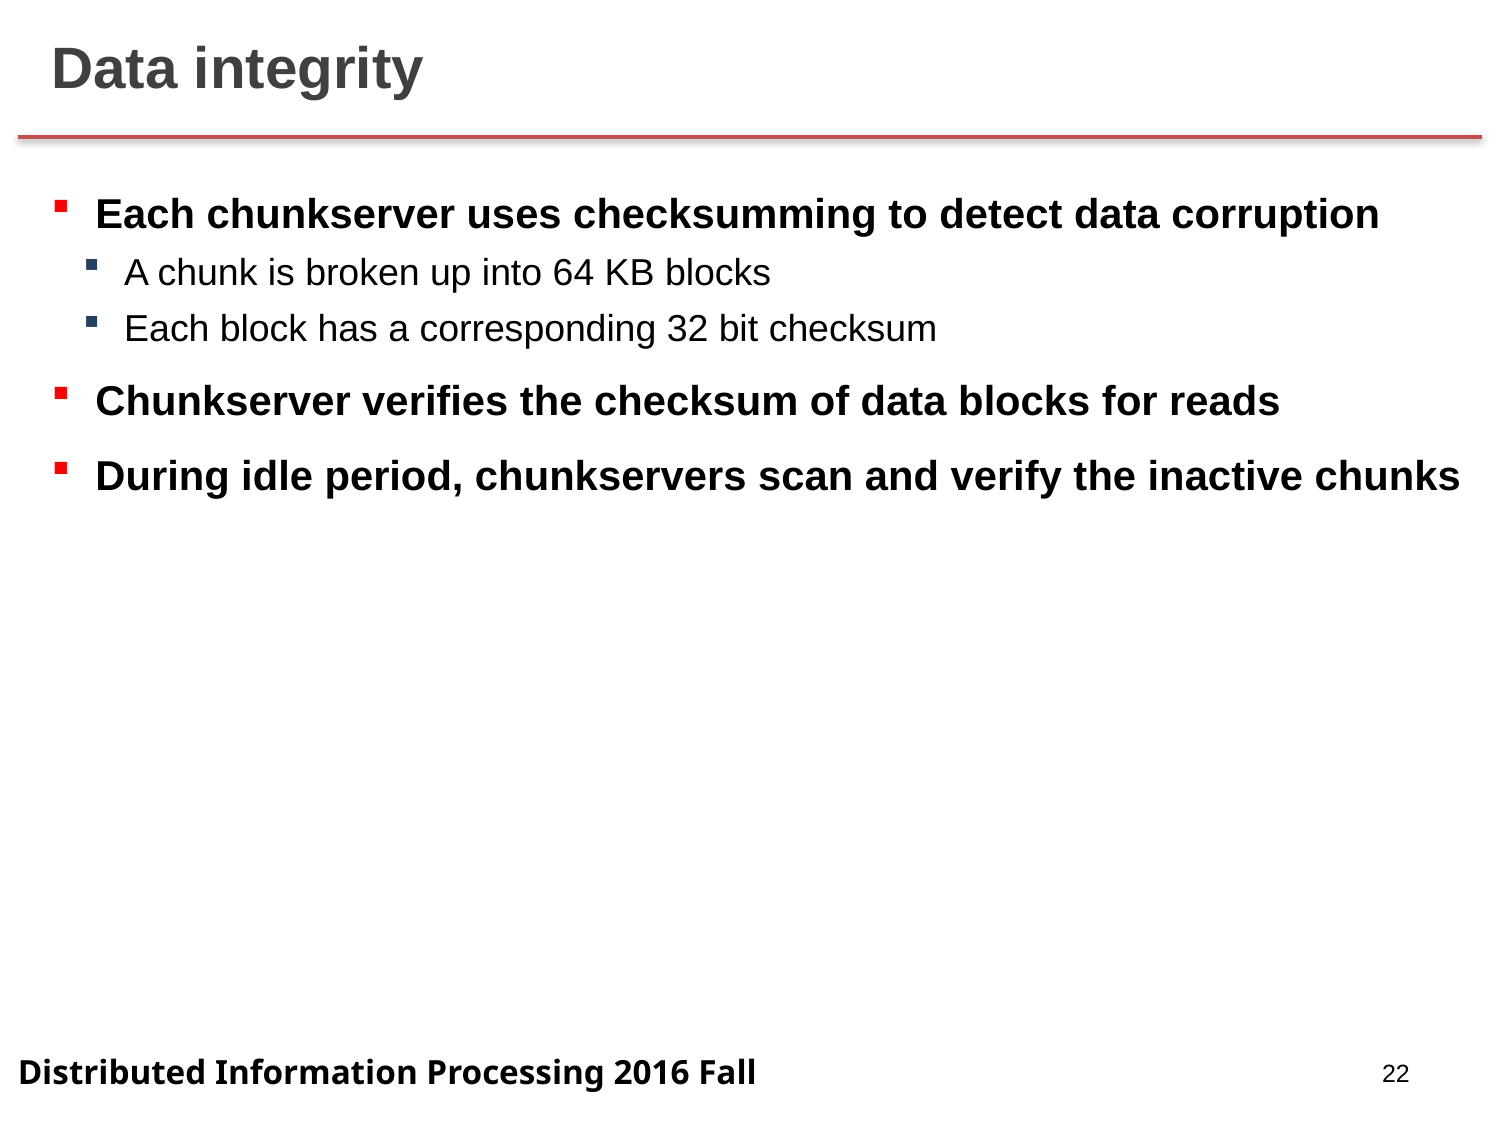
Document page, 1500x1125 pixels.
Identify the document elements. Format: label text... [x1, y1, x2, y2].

list Each chunkserver uses checksumming to detect data corruption A chunk is broken up into 64 KB blocks Each block has a corresponding 32 bit checksum Chunkserver verifies the checksum of data blocks for reads During idle period, chunkservers scan and verify the inactive chunks [51, 178, 1471, 1022]
slide_number 22 [1351, 1042, 1425, 1103]
title Data integrity [51, 19, 1453, 118]
